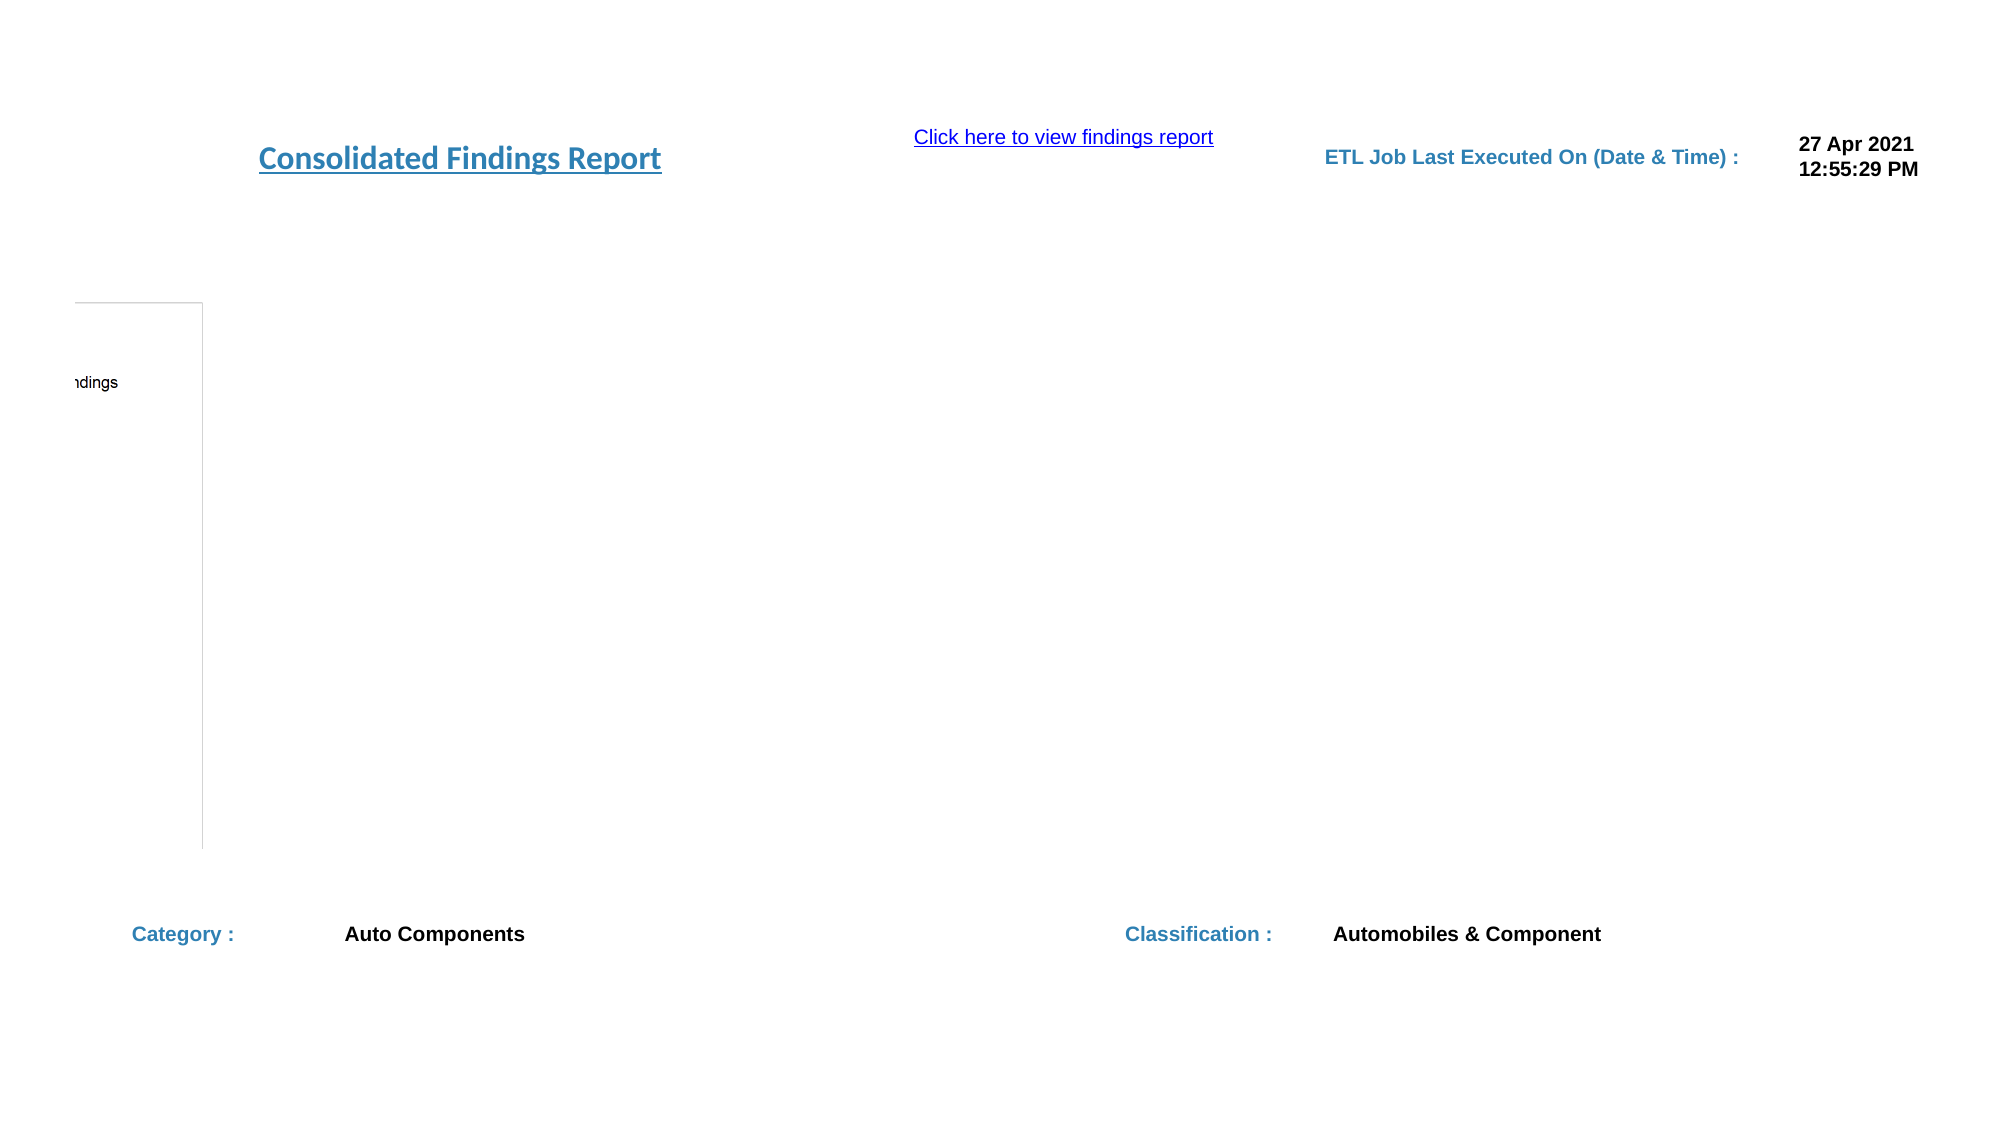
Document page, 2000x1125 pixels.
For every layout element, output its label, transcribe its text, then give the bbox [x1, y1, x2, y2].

text_box ETL Job Last Executed On (Date & Time) : [1273, 119, 1791, 193]
text_box Click here to view findings report [886, 119, 1241, 157]
picture [74, 302, 204, 850]
text_box 27 Apr 2021 12:55:29 PM [1792, 119, 1925, 193]
text_box Consolidated Findings Report [91, 119, 831, 193]
picture [74, 858, 1926, 1008]
